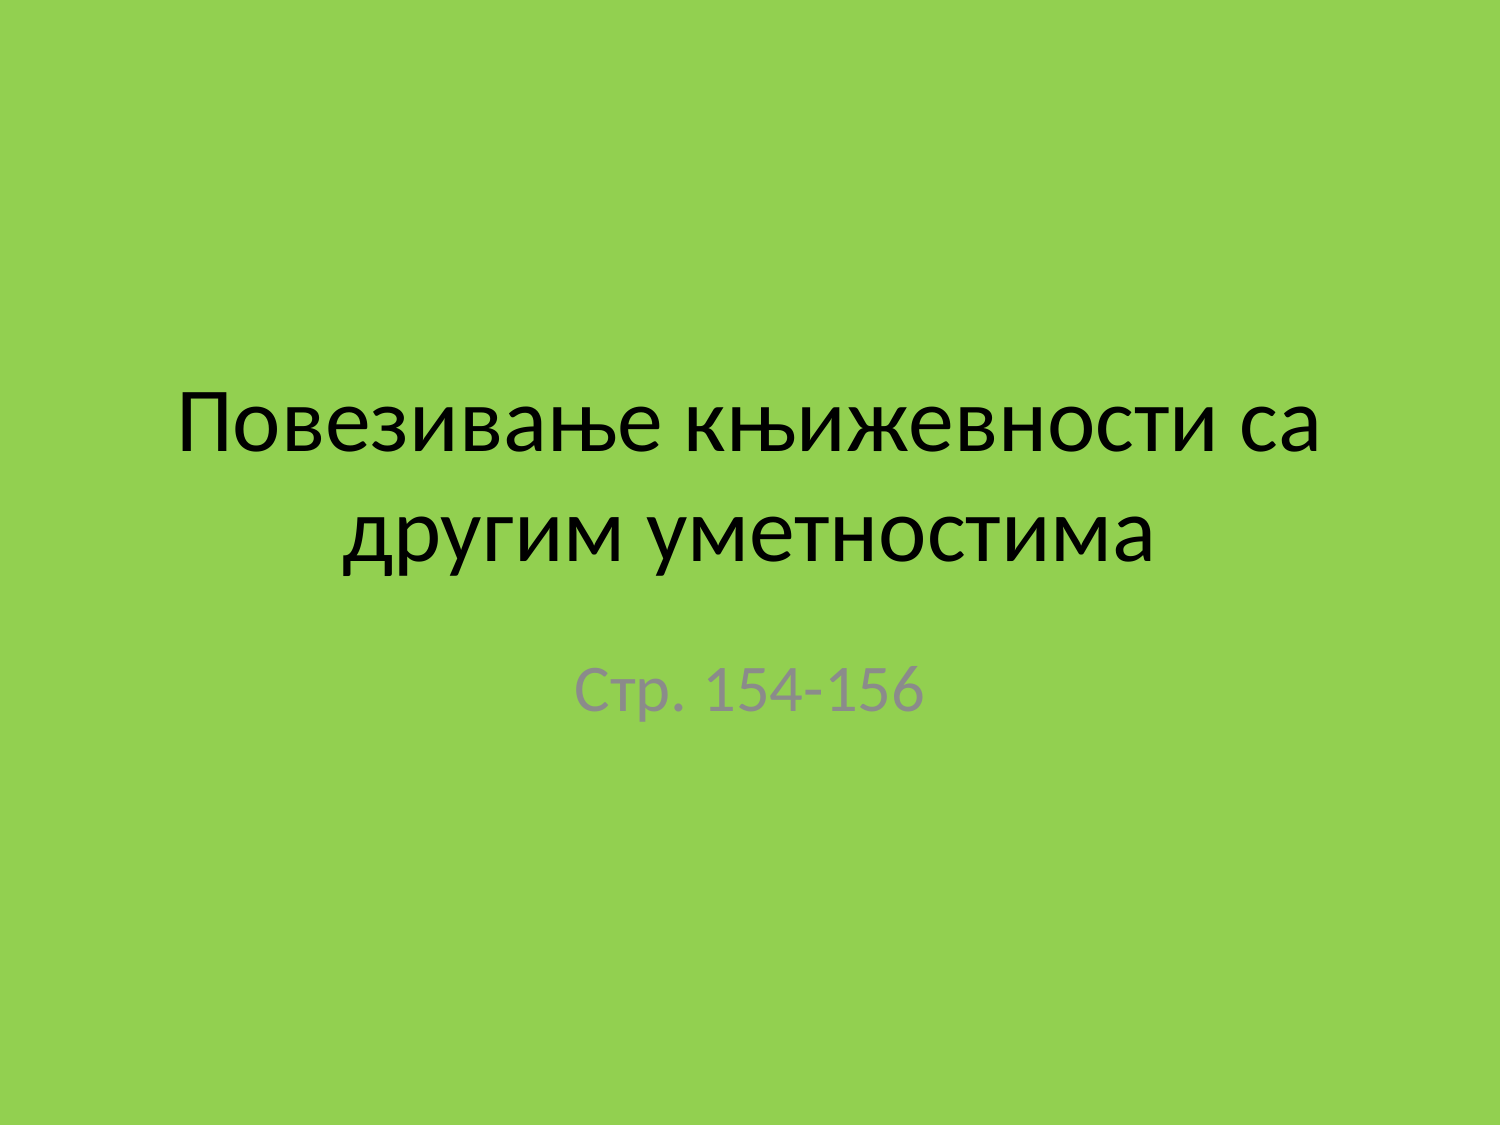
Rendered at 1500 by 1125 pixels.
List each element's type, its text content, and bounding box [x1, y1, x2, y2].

title Повезивање књижевности са другим уметностима [112, 349, 1388, 591]
subtitle Стр. 154-156 [225, 637, 1275, 925]
